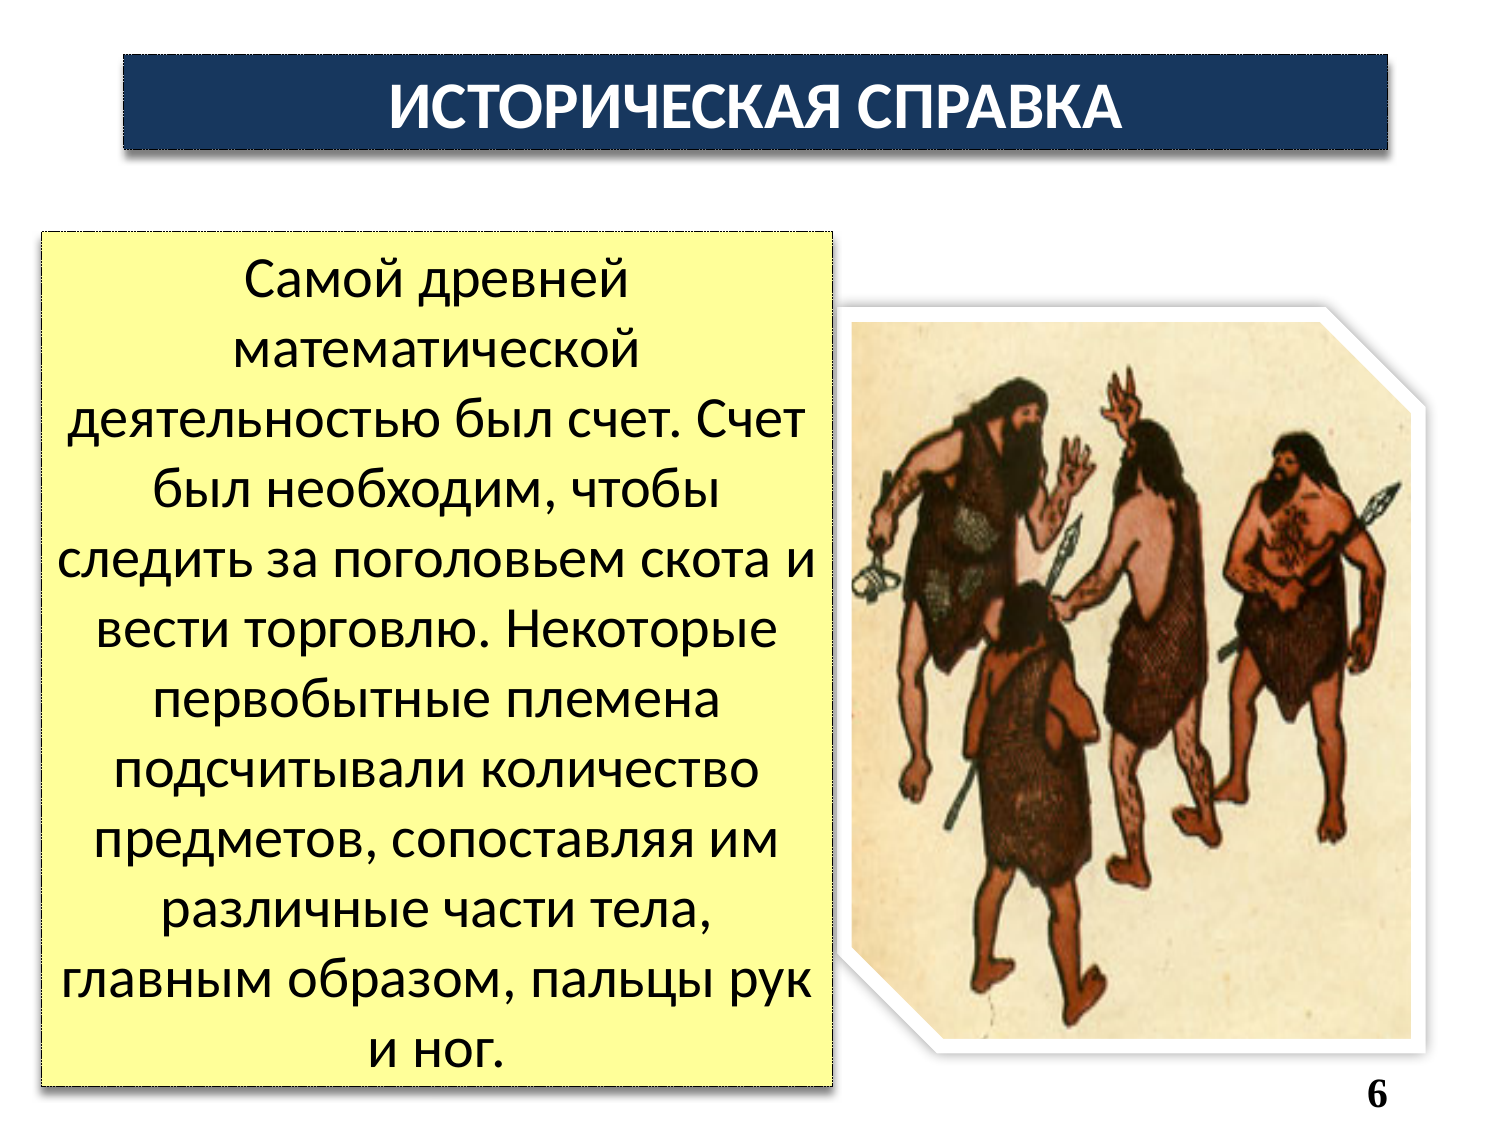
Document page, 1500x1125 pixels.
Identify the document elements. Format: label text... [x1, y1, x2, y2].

picture [844, 314, 1419, 1047]
text_box ИСТОРИЧЕСКАЯ СПРАВКА [123, 54, 1388, 150]
text_box 6 [1352, 1058, 1471, 1124]
text_box Самой древней математической деятельностью был счет. Счет был необходим, чтобы следить за поголовьем скота и вести торговлю. Некоторые первобытные племена подсчитывали количество предметов, сопоставляя им различные части тела, главным образом, пальцы рук и ног. [41, 231, 833, 1087]
